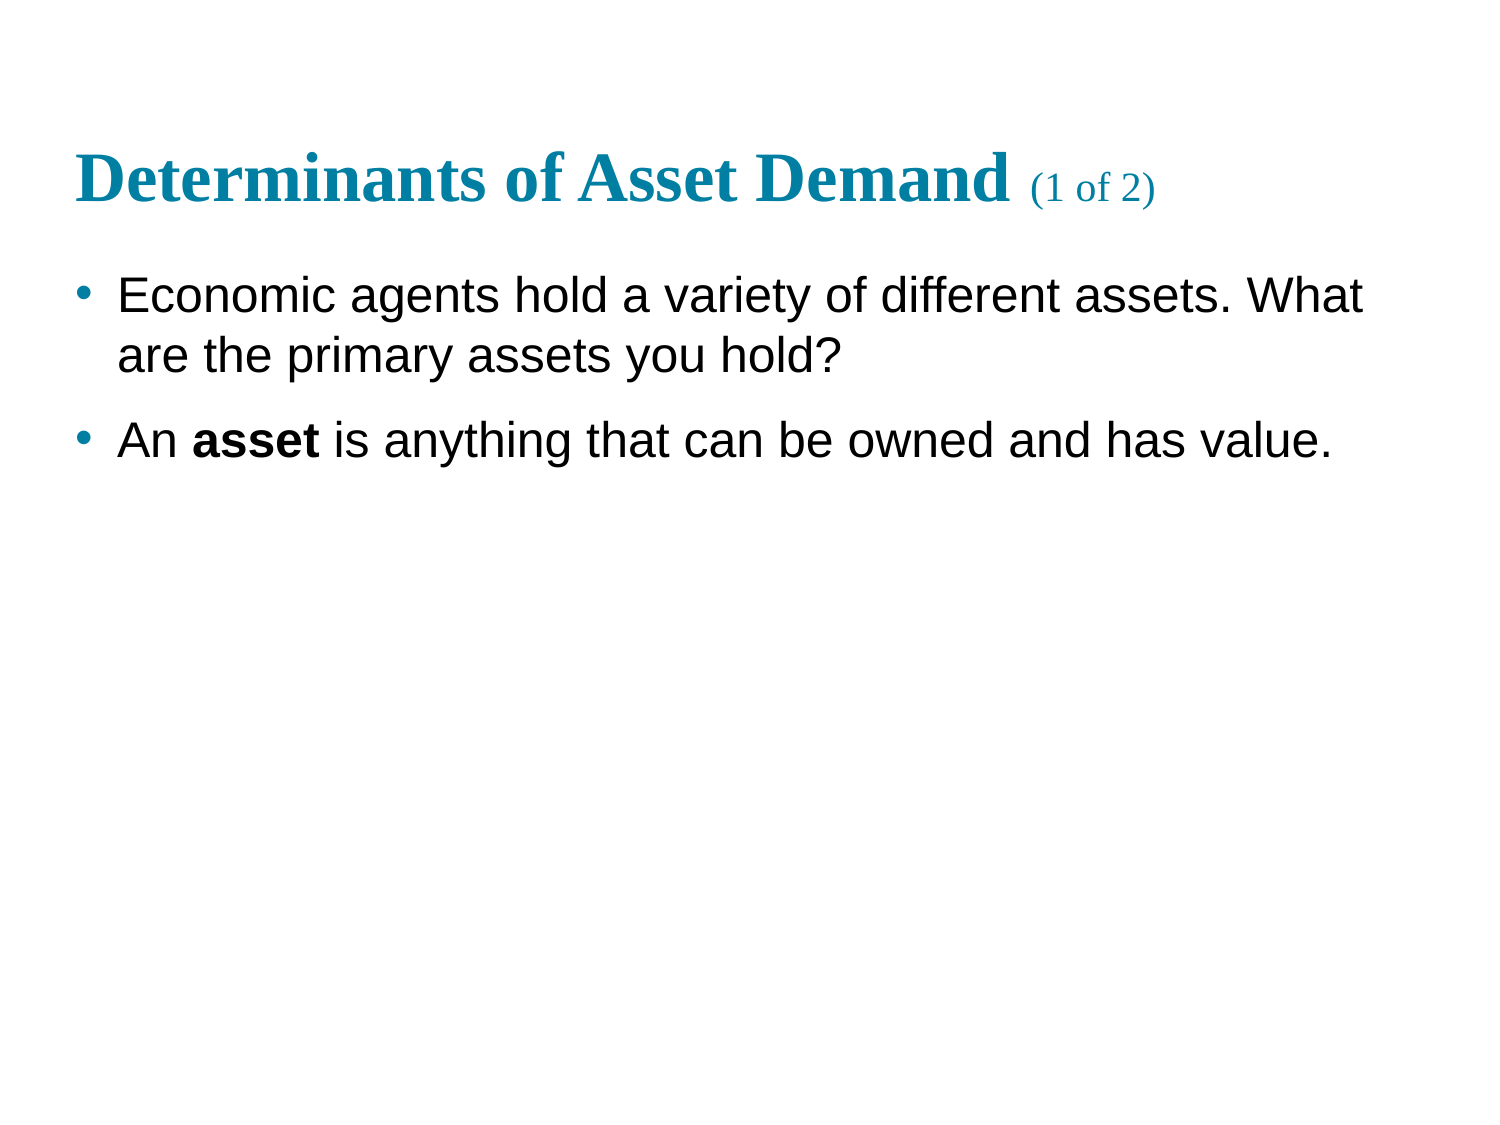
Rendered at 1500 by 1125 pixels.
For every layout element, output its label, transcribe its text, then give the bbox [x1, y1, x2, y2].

list Economic agents hold a variety of different assets. What are the primary assets you hold? An asset is anything that can be owned and has value. [75, 262, 1425, 1005]
title Determinants of Asset Demand (1 of 2) [75, 35, 1425, 216]
